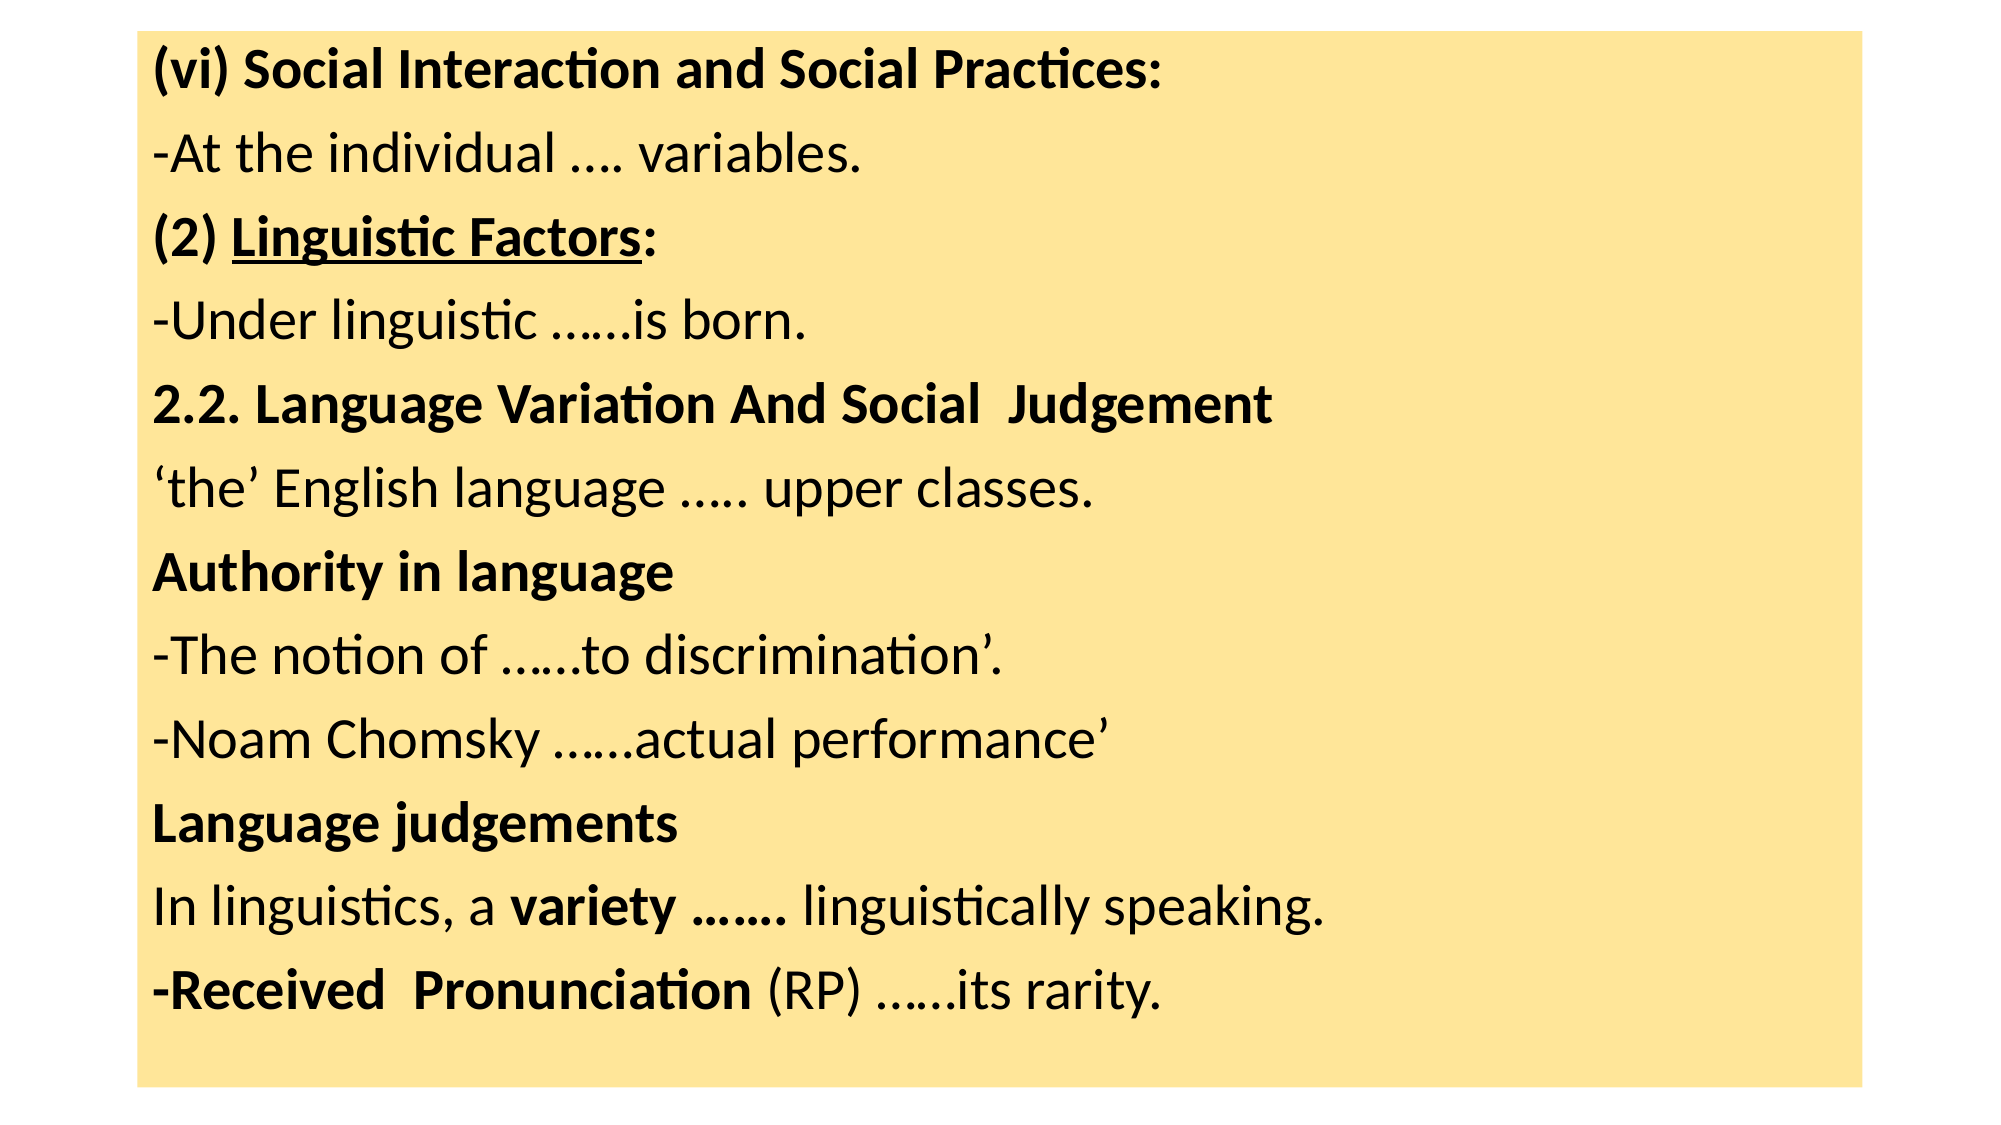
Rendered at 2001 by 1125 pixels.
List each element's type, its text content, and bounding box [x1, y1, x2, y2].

list (vi) Social Interaction and Social Practices: -At the individual …. variables. (2) Linguistic Factors: -Under linguistic ……is born. 2.2. Language Variation And Social Judgement ‘the’ English language ….. upper classes. Authority in language -The notion of ……to discrimination’. -Noam Chomsky ……actual performance’ Language judgements In linguistics, a variety ……. linguistically speaking. -Received Pronunciation (RP) ……its rarity. [137, 31, 1863, 1088]
